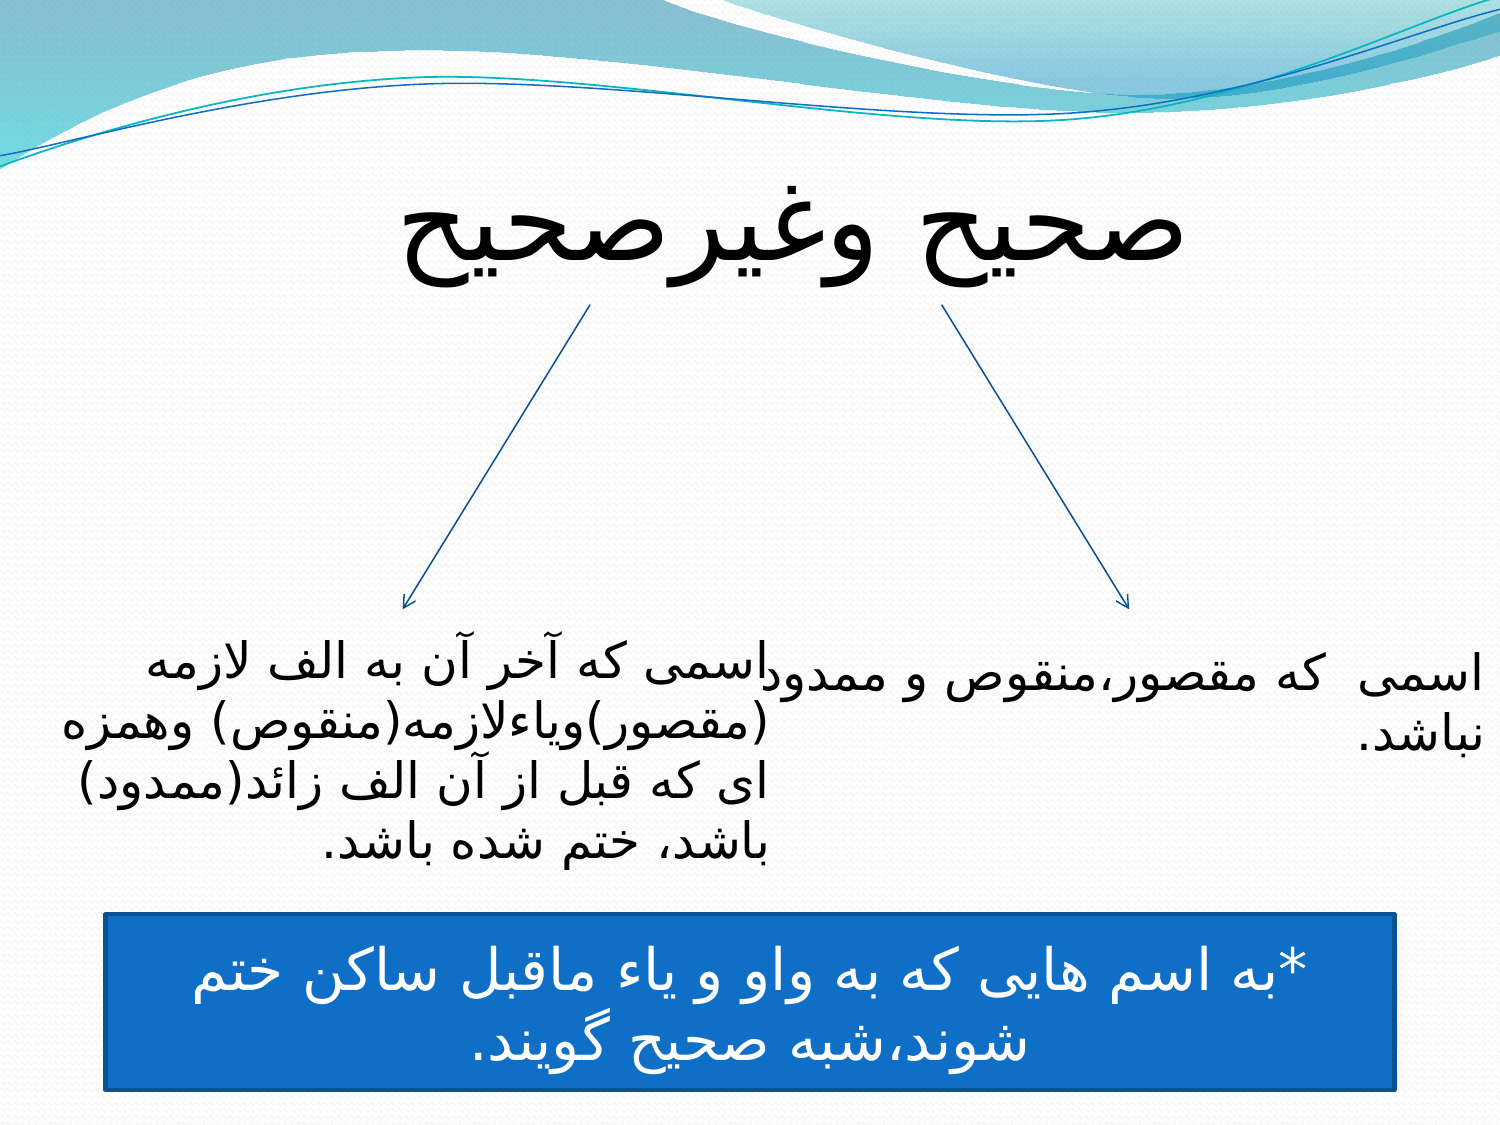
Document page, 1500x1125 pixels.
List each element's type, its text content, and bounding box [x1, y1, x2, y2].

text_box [343, 363, 649, 552]
text_box اسمی که مقصور،منقوص و ممدود نباشد. [738, 632, 1500, 768]
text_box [882, 363, 1188, 552]
text_box *به اسم هایی که به واو و یاء ماقبل ساکن ختم شوند،شبه صحیح گویند. [103, 912, 1397, 1092]
text_box اسمی که آخر آن به الف لازمه (مقصور)ویاءلازمه(منقوص) وهمزه ای که قبل از آن الف زائد(ممدود) باشد، ختم شده باشد. [0, 621, 786, 876]
text_box صحیح وغیرصحیح [348, 140, 1239, 291]
